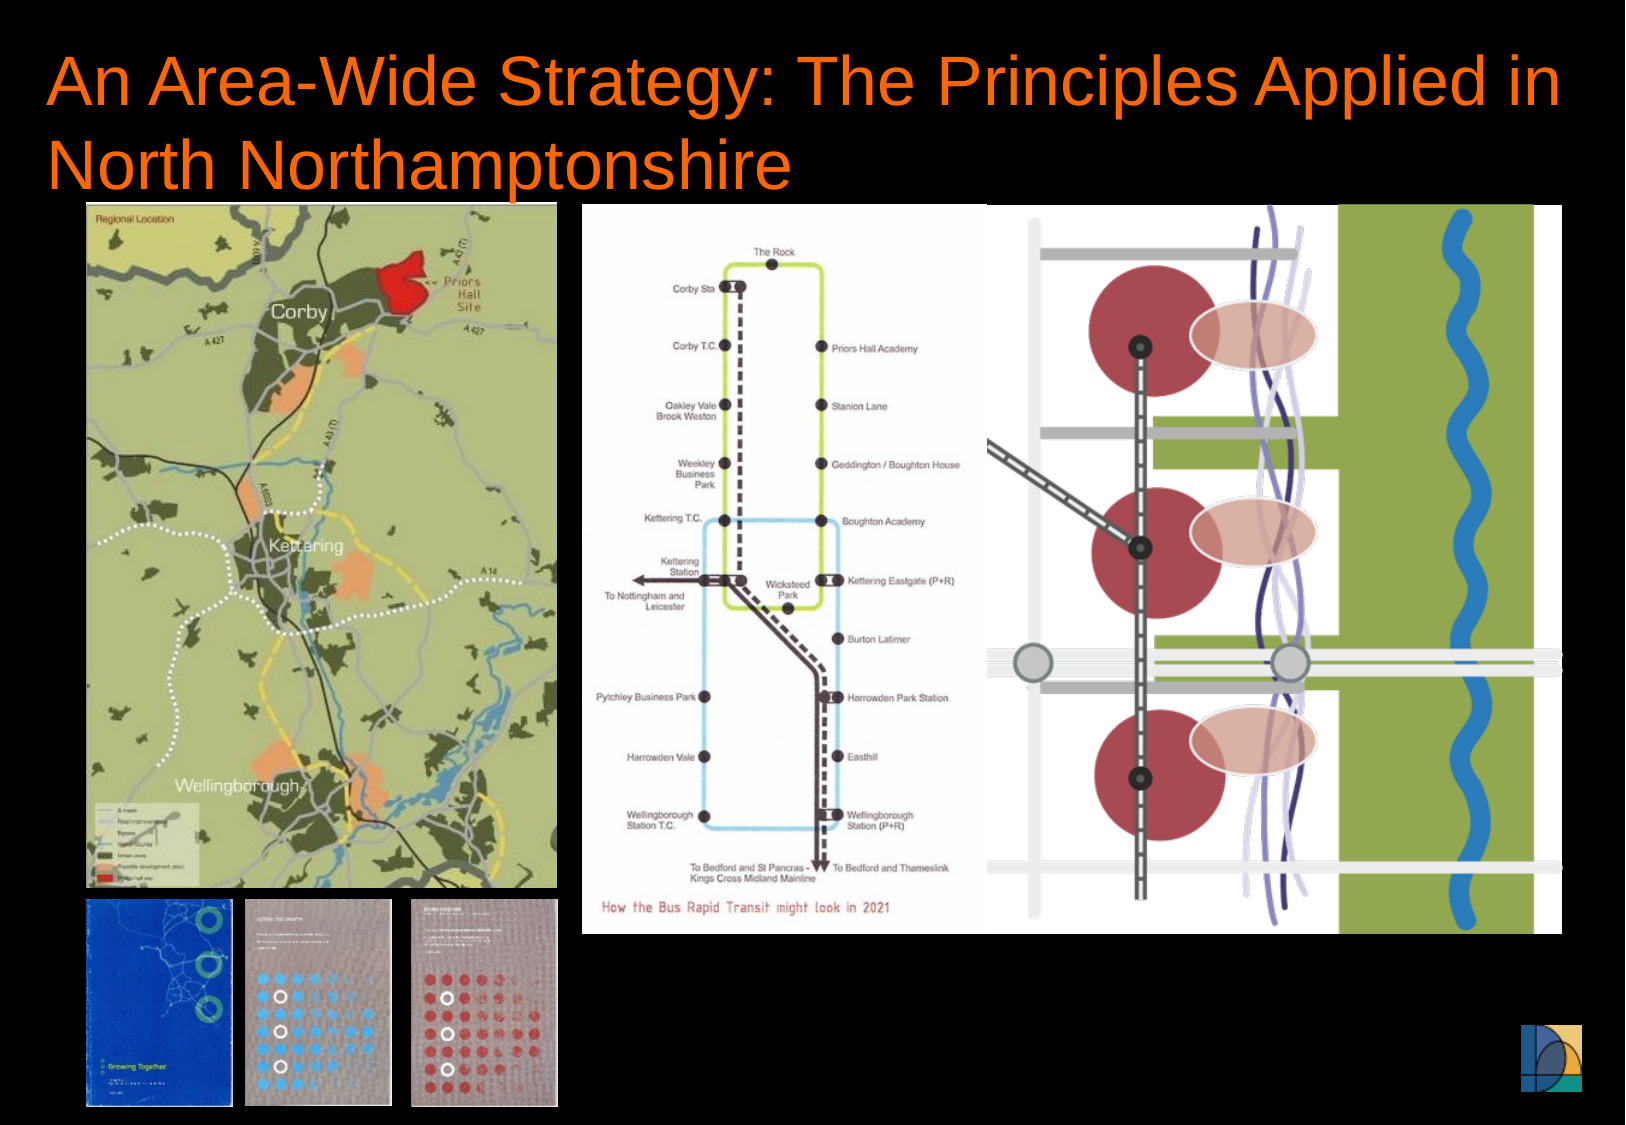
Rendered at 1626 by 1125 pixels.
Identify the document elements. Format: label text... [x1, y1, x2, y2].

picture [1521, 1025, 1582, 1092]
title An Area-Wide Strategy: The Principles Applied in North Northamptonshire [31, 30, 1594, 209]
picture [85, 202, 557, 889]
picture [410, 899, 558, 1107]
picture [245, 899, 392, 1106]
picture [582, 204, 1563, 935]
picture [85, 899, 233, 1107]
